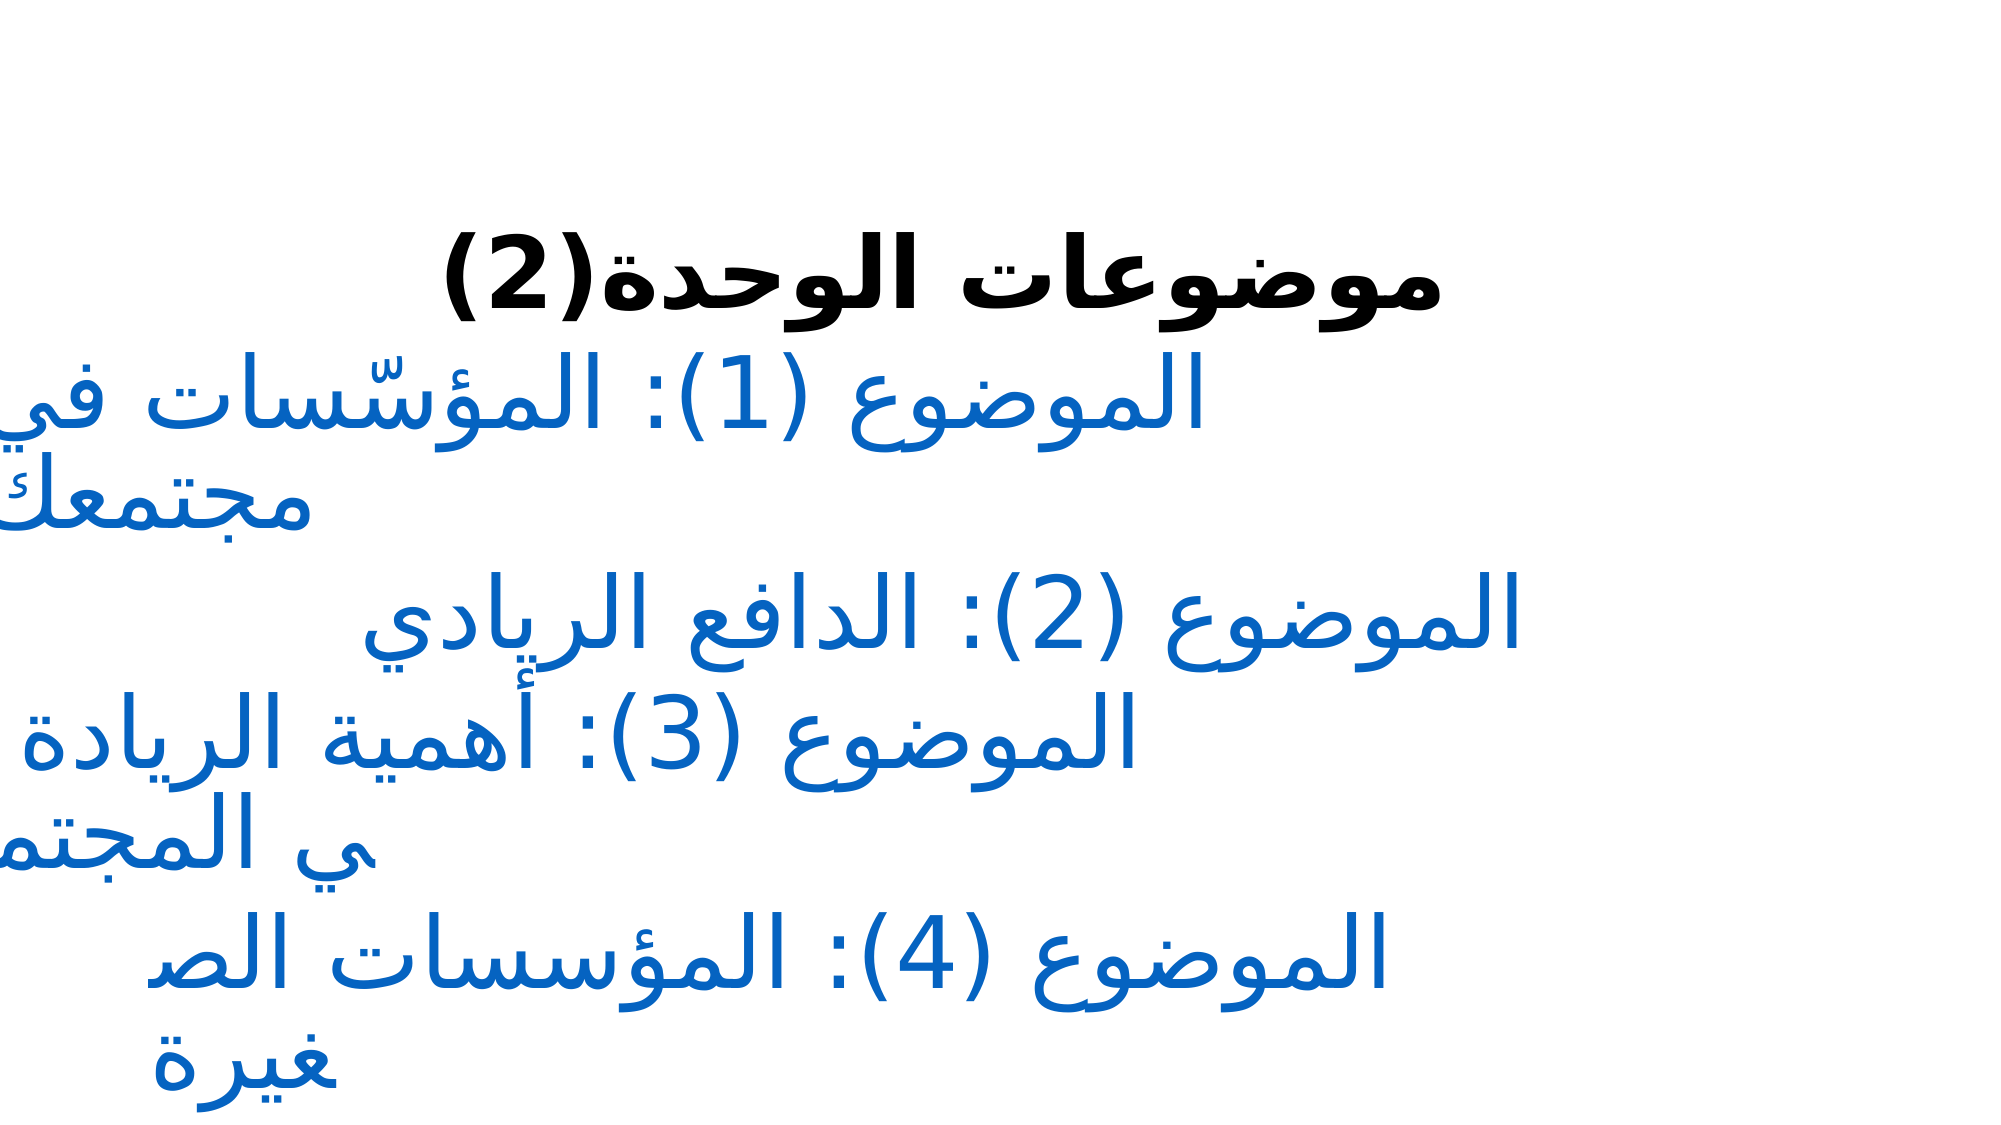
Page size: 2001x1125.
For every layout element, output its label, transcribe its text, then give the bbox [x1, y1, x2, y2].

list موضوعات الوحدة(2) الموضوع (1): المؤسّسات في مجتمعك الموضوع (2): الدافع الريادي الموضوع (3): أهمية الريادة في المجتمع الموضوع (4): المؤسسات الصغيرة [291, 21, 1596, 996]
